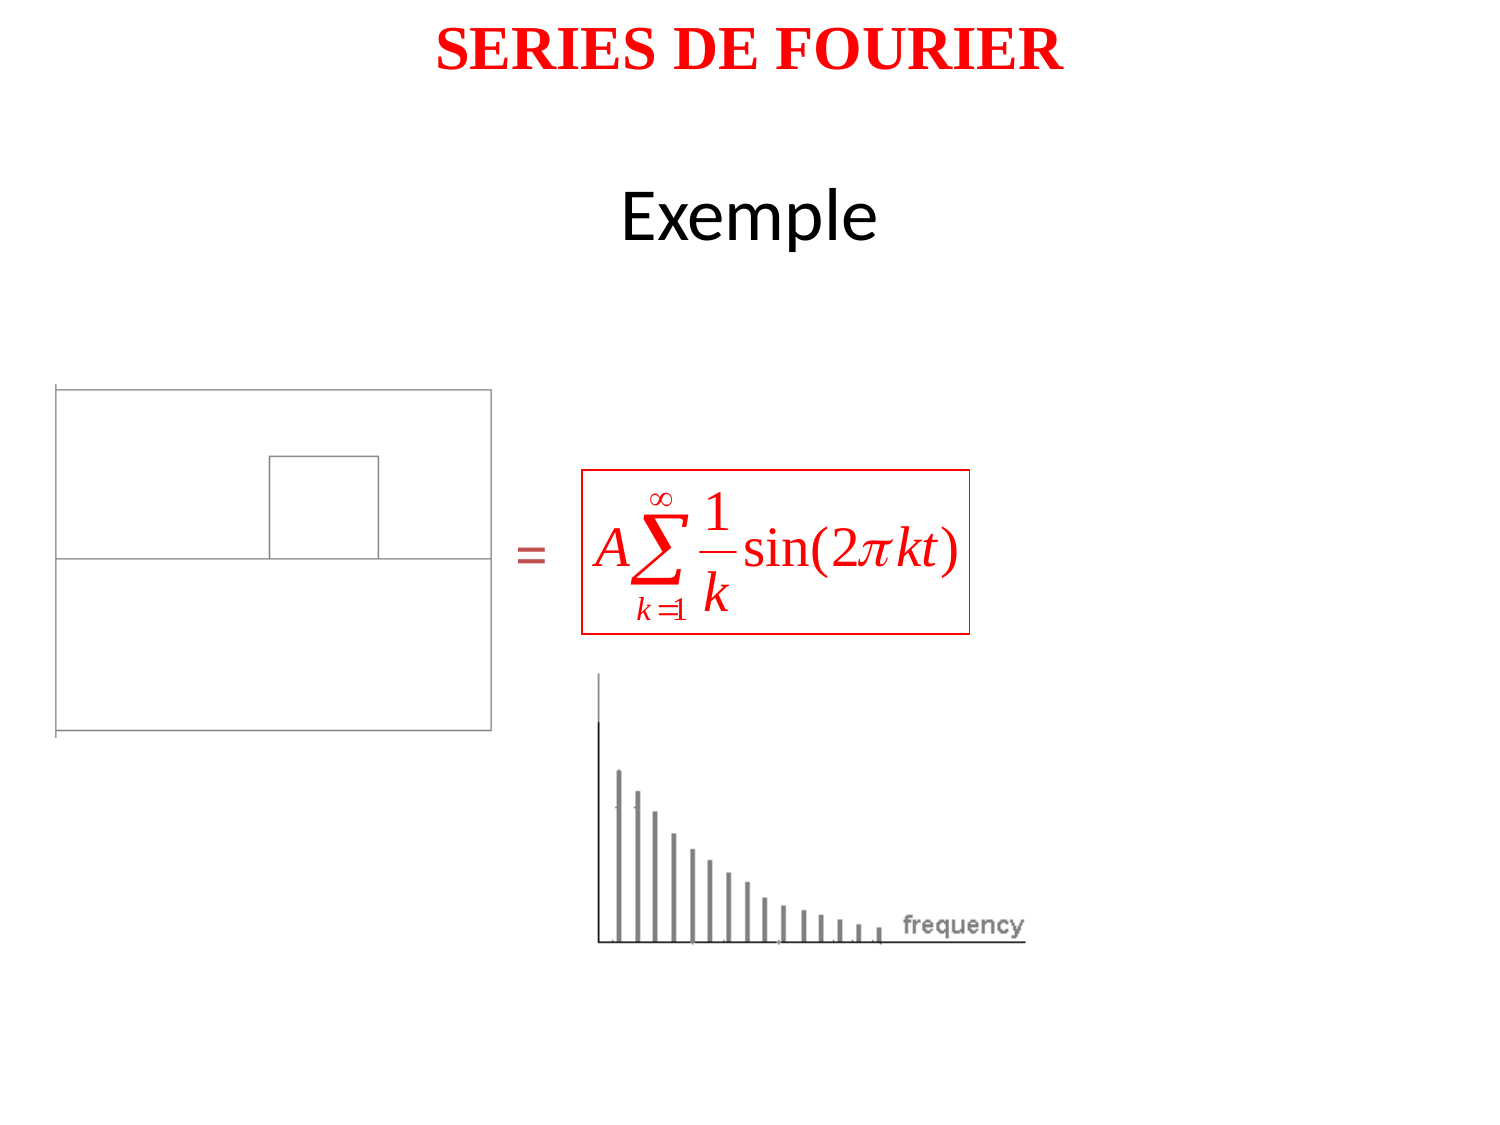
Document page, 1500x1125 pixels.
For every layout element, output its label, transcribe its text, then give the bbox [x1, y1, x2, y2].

text_box = [504, 510, 577, 596]
picture [548, 666, 1040, 995]
title Exemple [75, 117, 1425, 305]
text_box SERIES DE FOURIER [0, 0, 1500, 90]
picture [49, 384, 501, 738]
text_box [582, 470, 969, 634]
